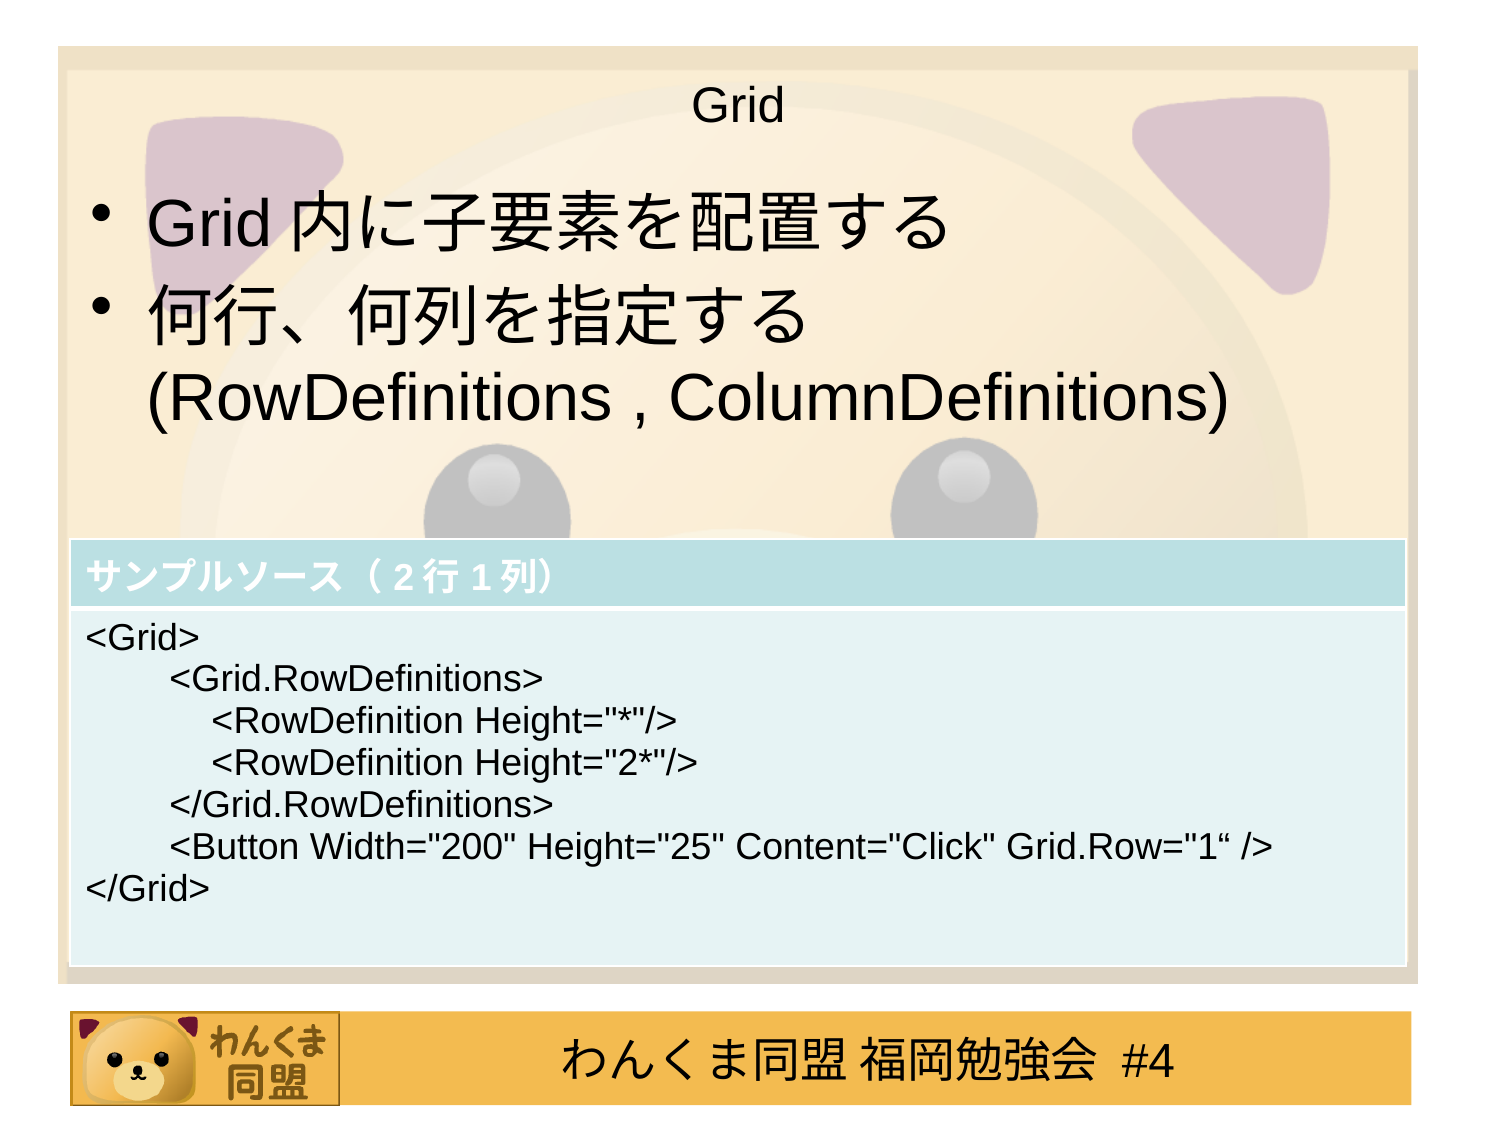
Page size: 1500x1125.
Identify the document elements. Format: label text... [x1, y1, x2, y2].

table_header サンプルソース（2行1列） [71, 540, 1405, 606]
table_cell <Grid> <Grid.RowDefinitions> <RowDefinition Height="*"/> <RowDefinition Height="2*"/> </Grid.RowDefinitions> <Button Width="200" Height="25" Content="Click" Grid.Row="1“ /> </Grid> [71, 611, 1405, 965]
picture [58, 162, 1418, 984]
picture [70, 1011, 340, 1106]
title Grid [58, 44, 1419, 162]
list Grid内に子要素を配置する 何行、何列を指定する (RowDefinitions , ColumnDefinitions) [74, 172, 1426, 962]
